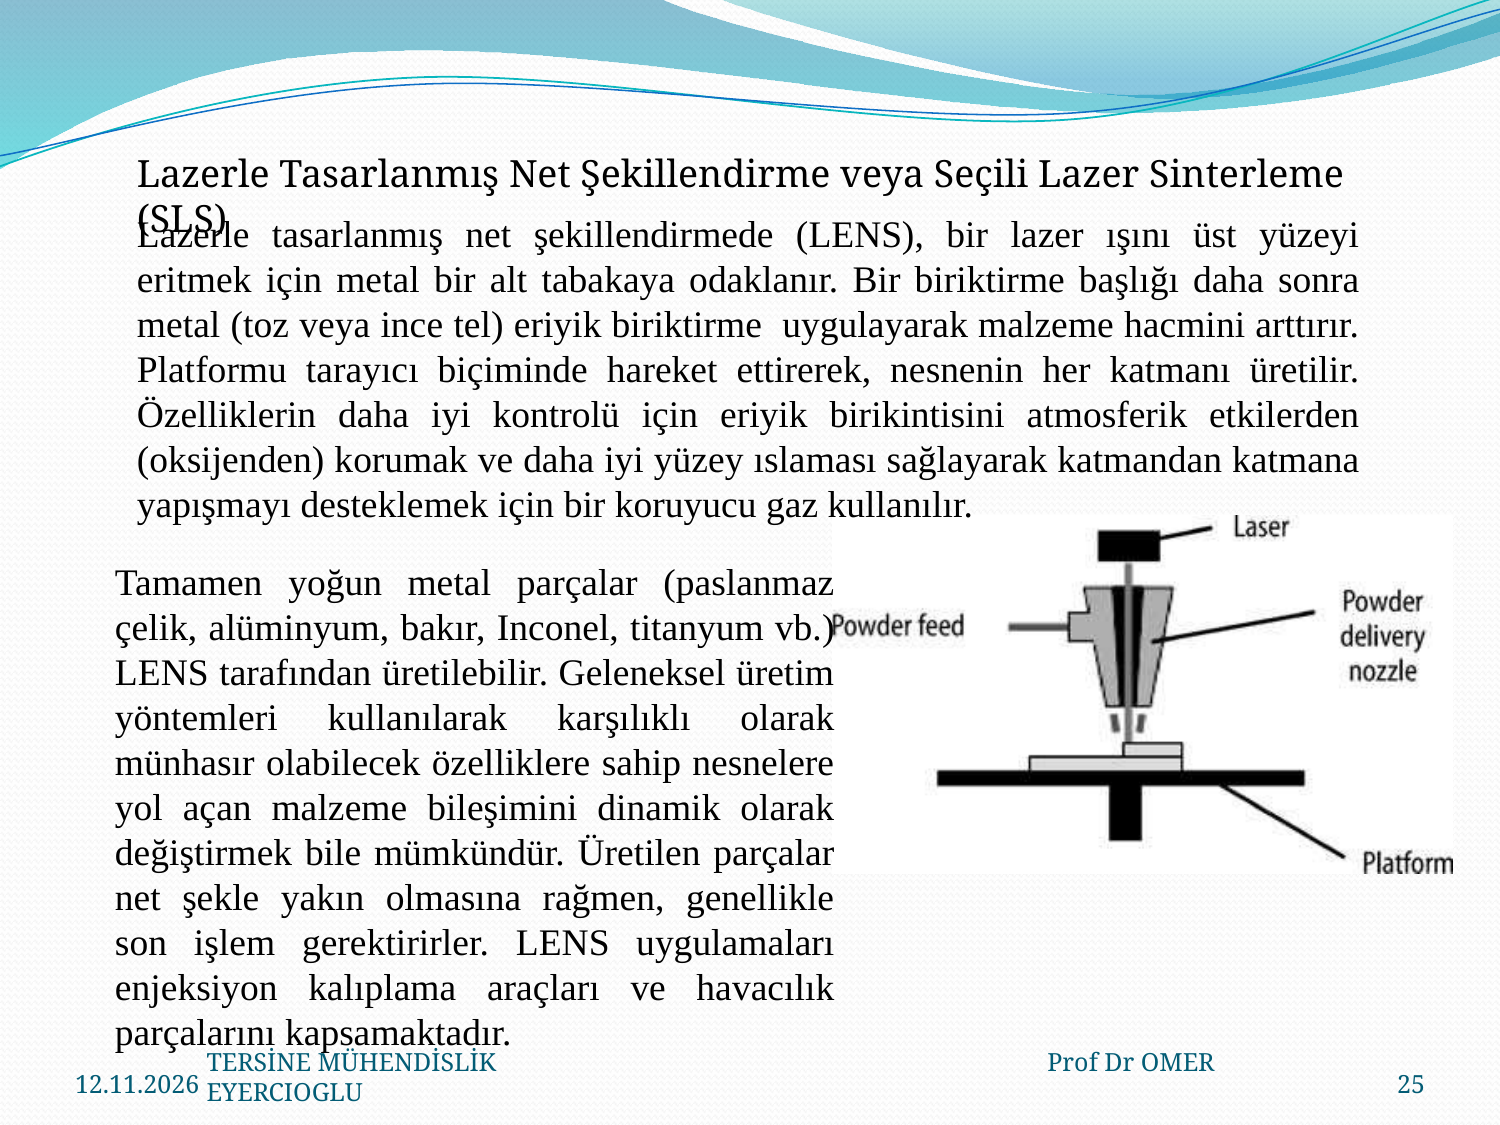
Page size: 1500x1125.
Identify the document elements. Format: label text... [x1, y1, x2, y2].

text_box Lazerle Tasarlanmış Net Şekillendirme veya Seçili Lazer Sinterleme (SLS) [122, 142, 1363, 202]
picture [832, 514, 1454, 874]
text_box Tamamen yoğun metal parçalar (paslanmaz çelik, alüminyum, bakır, Inconel, titanyum vb.) LENS tarafından üretilebilir. Geleneksel üretim yöntemleri kullanılarak karşılıklı olarak münhasır olabilecek özelliklere sahip nesnelere yol açan malzeme bileşimini dinamik olarak değiştirmek bile mümkündür. Üretilen parçalar net şekle yakın olmasına rağmen, genellikle son işlem gerektirirler. LENS uygulamaları enjeksiyon kalıplama araçları ve havacılık parçalarını kapsamaktadır. [100, 550, 851, 1061]
slide_number 25 [1299, 1042, 1425, 1103]
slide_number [75, 1042, 206, 1103]
footer TERSİNE MÜHENDİSLİK Prof Dr OMER EYERCIOGLU [206, 1046, 1341, 1107]
text_box Lazerle tasarlanmış net şekillendirmede (LENS), bir lazer ışını üst yüzeyi eritmek için metal bir alt tabakaya odaklanır. Bir biriktirme başlığı daha sonra metal (toz veya ince tel) eriyik biriktirme uygulayarak malzeme hacmini arttırır. Platformu tarayıcı biçiminde hareket ettirerek, nesnenin her katmanı üretilir. Özelliklerin daha iyi kontrolü için eriyik birikintisini atmosferik etkilerden (oksijenden) korumak ve daha iyi yüzey ıslaması sağlayarak katmandan katmana yapışmayı desteklemek için bir koruyucu gaz kullanılır. [122, 202, 1376, 533]
